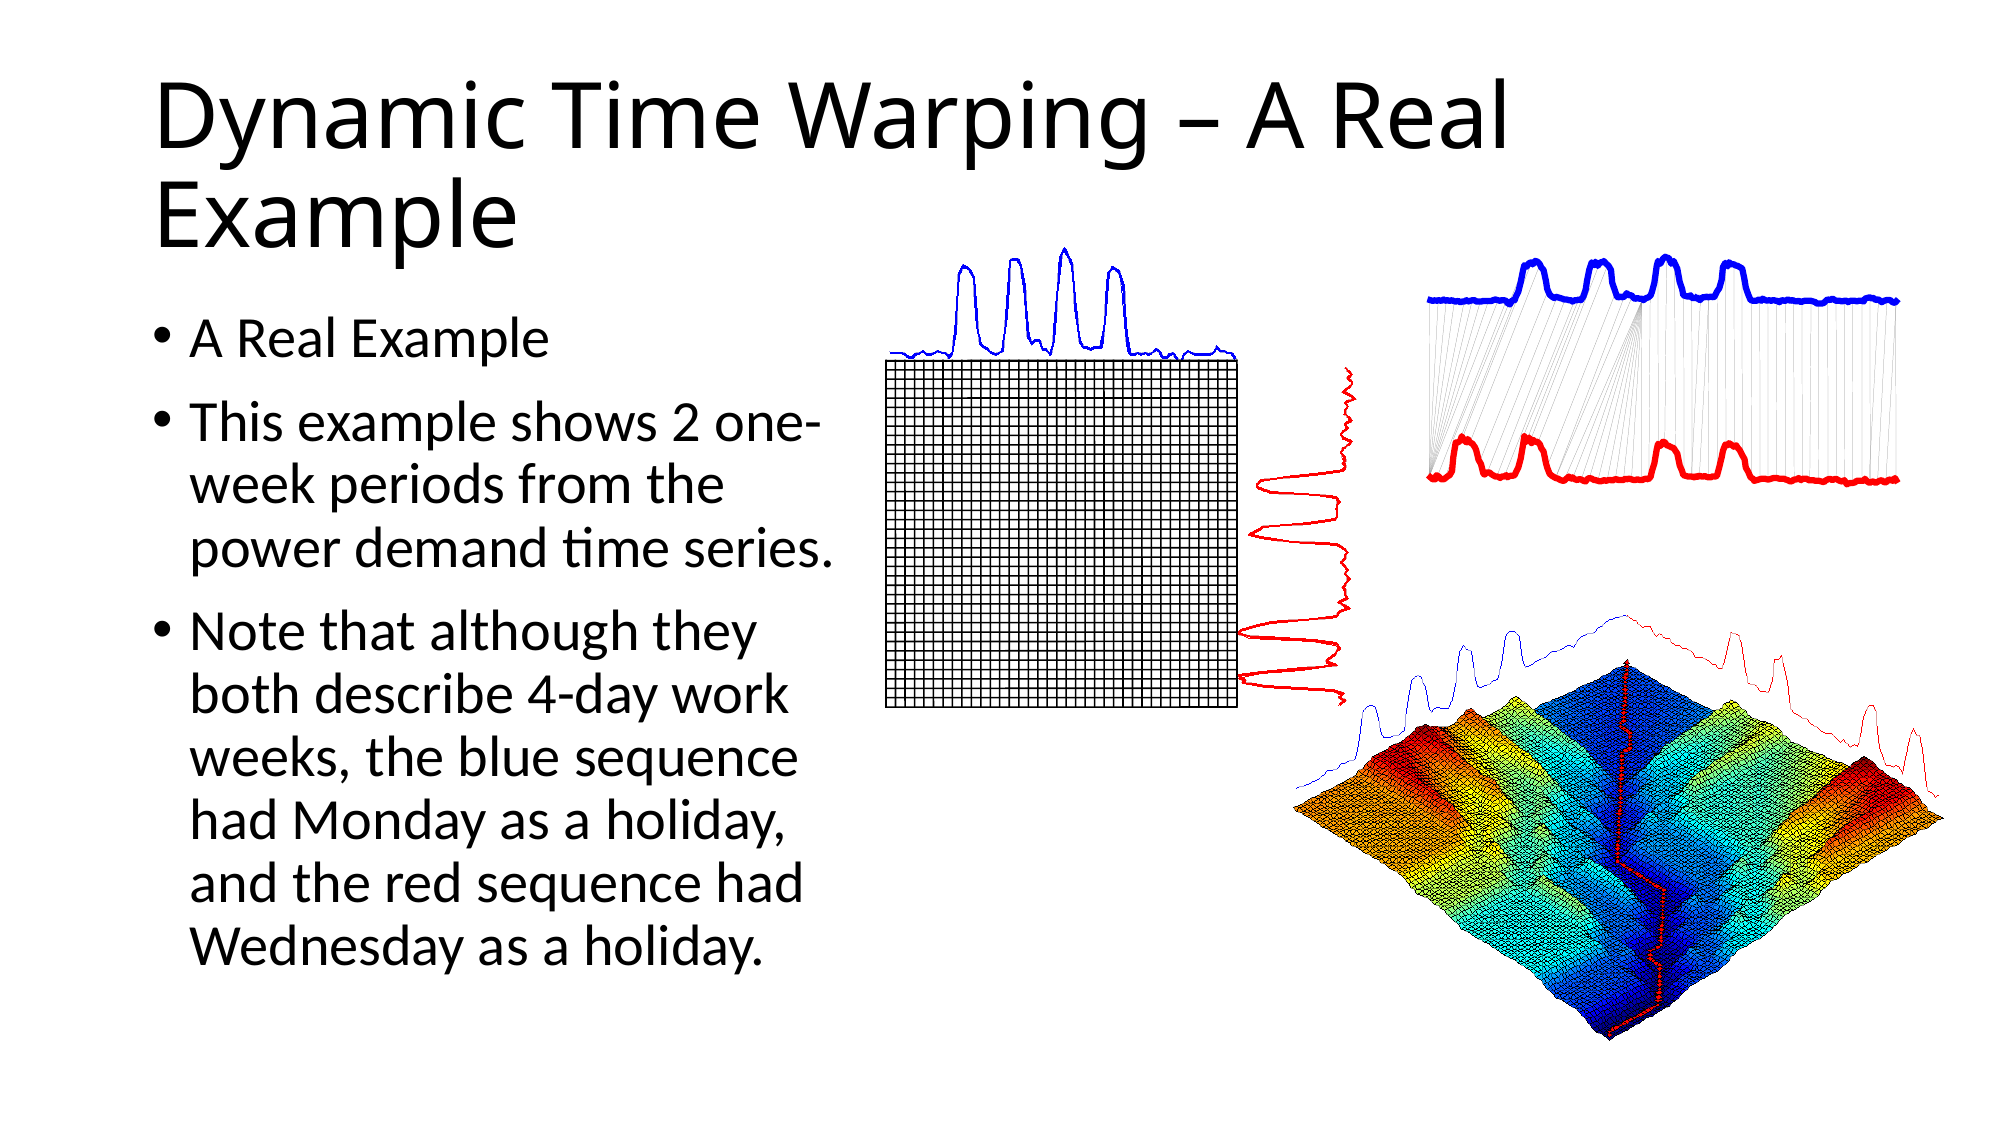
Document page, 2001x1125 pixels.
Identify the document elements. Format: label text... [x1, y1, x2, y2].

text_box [1428, 256, 1897, 485]
title Dynamic Time Warping – A Real Example [137, 59, 1863, 278]
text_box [800, 164, 1457, 778]
picture [1166, 497, 2000, 1110]
list A Real Example This example shows 2 one-week periods from the power demand time series. Note that although they both describe 4-day work weeks, the blue sequence had Monday as a holiday, and the red sequence had Wednesday as a holiday. [137, 299, 861, 1014]
